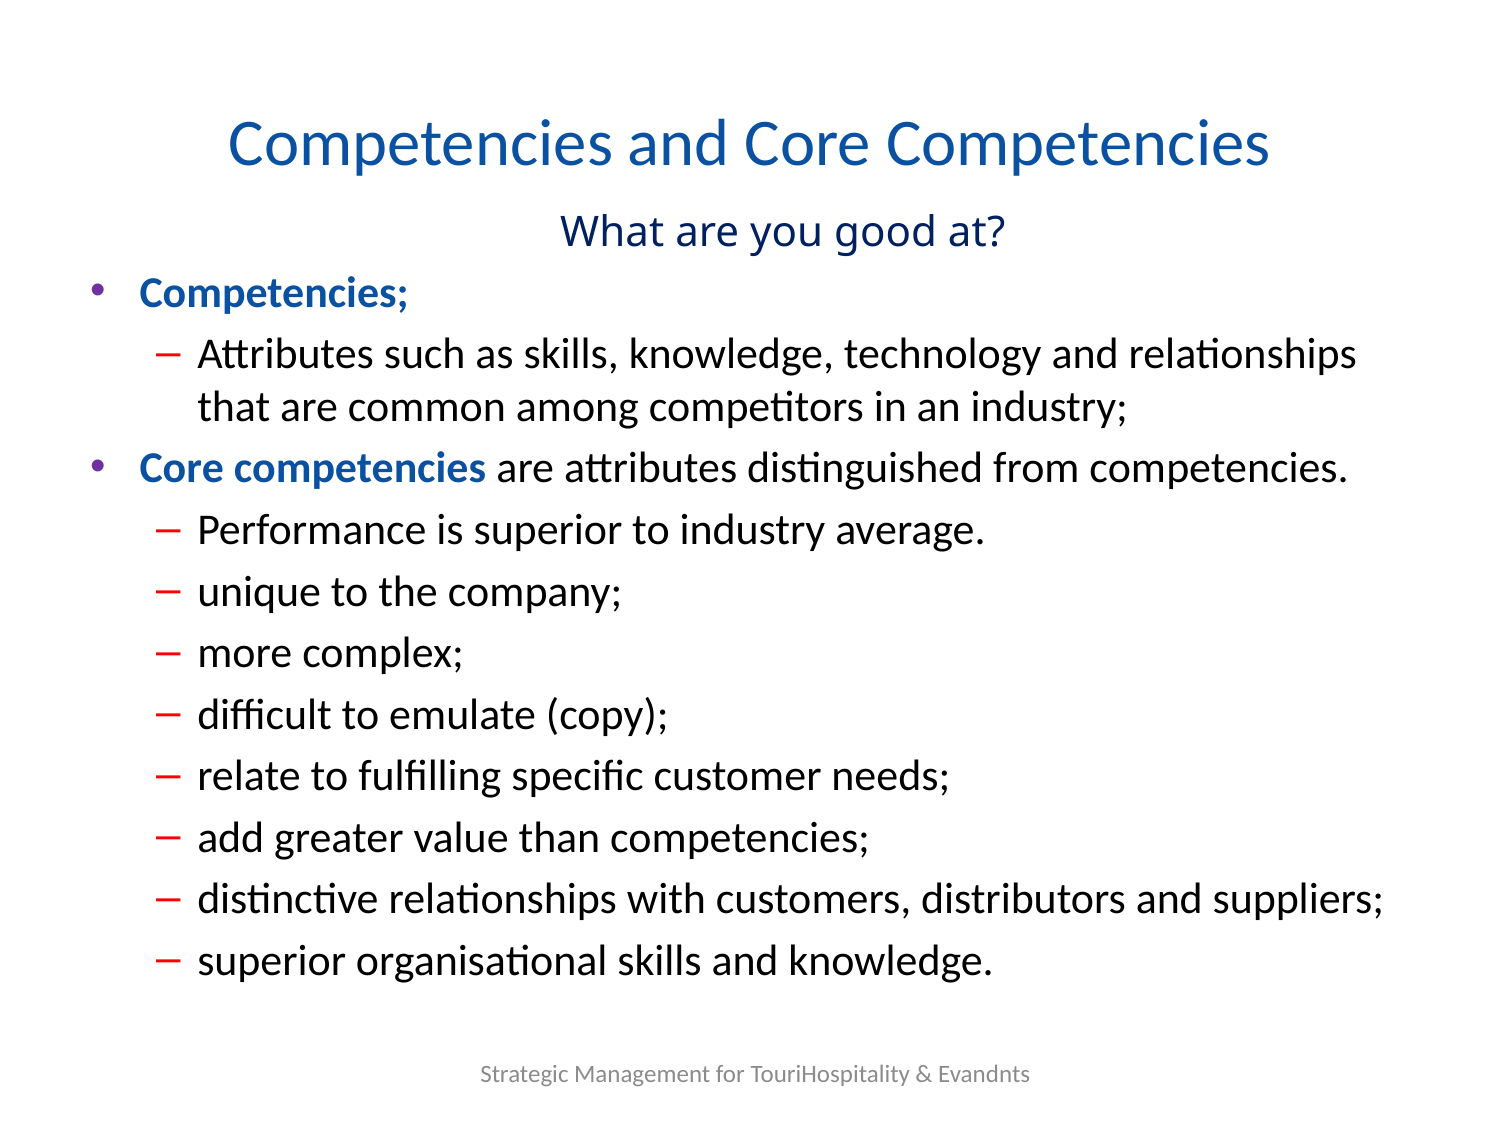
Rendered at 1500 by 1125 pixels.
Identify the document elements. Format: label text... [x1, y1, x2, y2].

list What are you good at? Competencies; Attributes such as skills, knowledge, technology and relationships that are common among competitors in an industry; Core competencies are attributes distinguished from competencies. Performance is superior to industry average. unique to the company; more complex; difficult to emulate (copy); relate to fulfilling specific customer needs; add greater value than competencies; distinctive relationships with customers, distributors and suppliers; superior organisational skills and knowledge. [75, 196, 1425, 1024]
footer Strategic Management for TouriHospitality & Evandnts [105, 1042, 1407, 1103]
title Competencies and Core Competencies [75, 45, 1425, 196]
